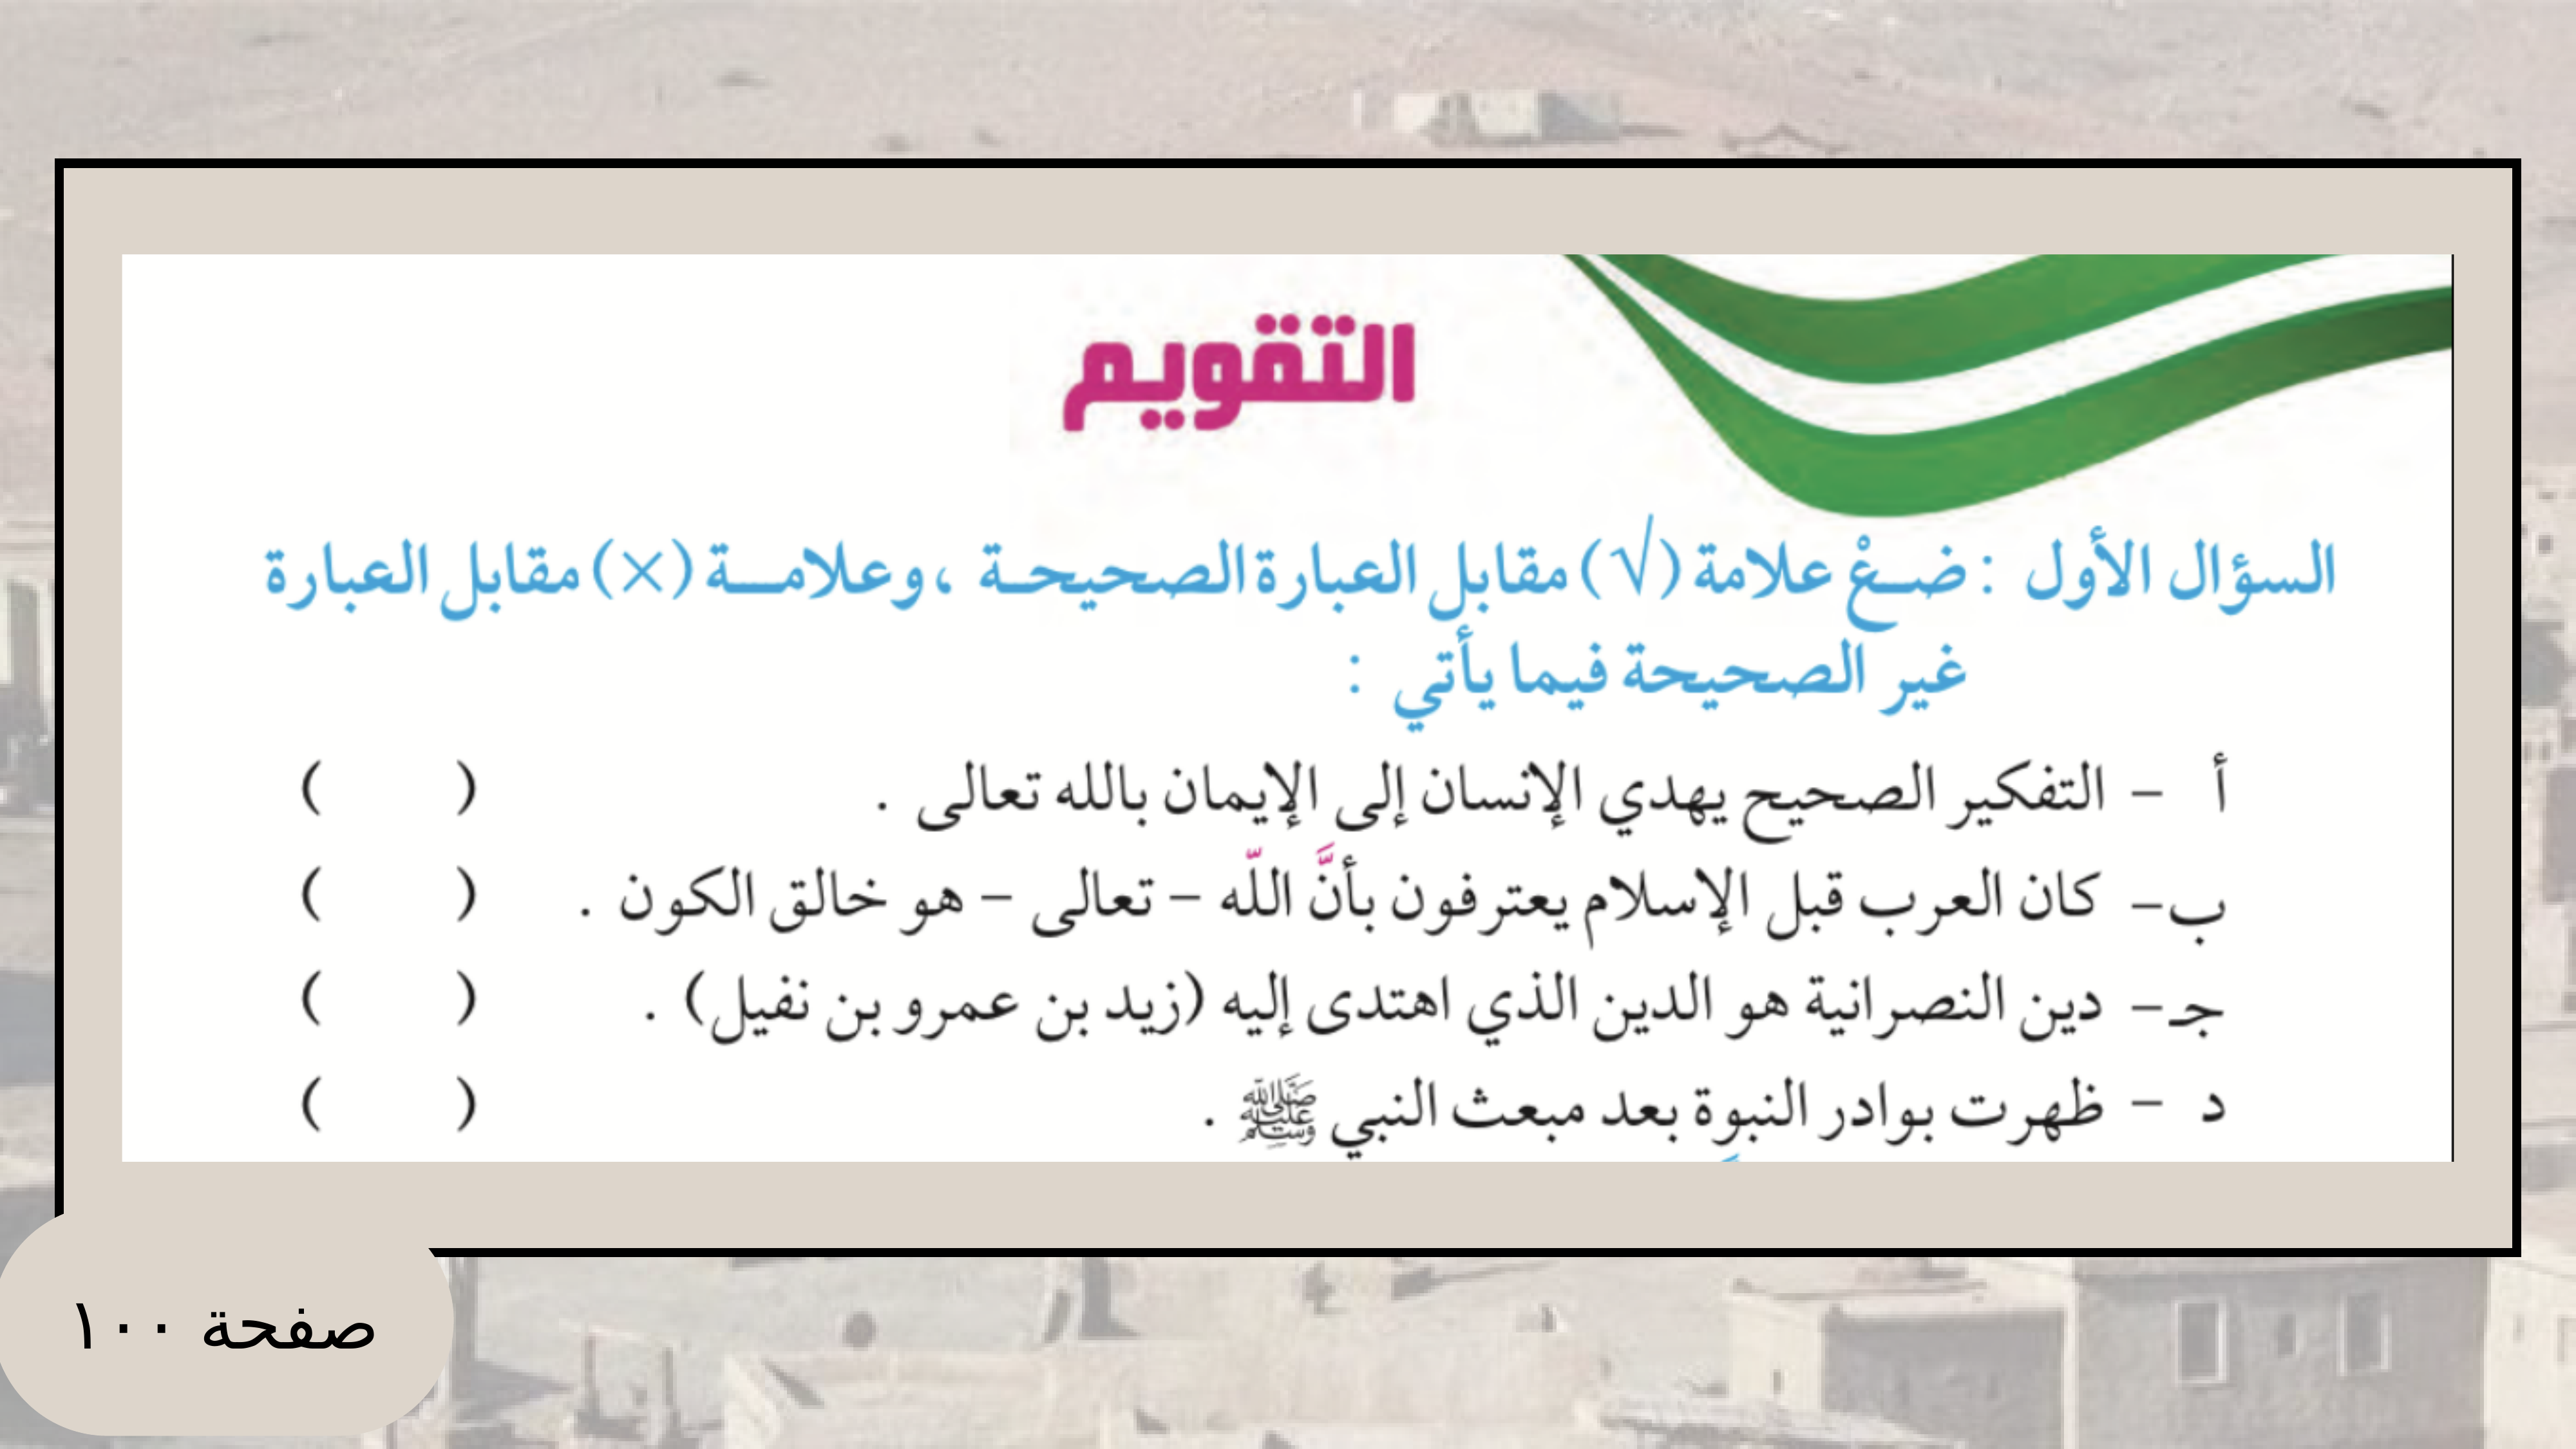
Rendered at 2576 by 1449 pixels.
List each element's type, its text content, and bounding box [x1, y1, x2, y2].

picture [122, 254, 2454, 1162]
picture [0, 0, 2576, 1449]
text_box [59, 163, 2517, 1253]
text_box صفحة ١٠٠ [0, 1205, 454, 1436]
